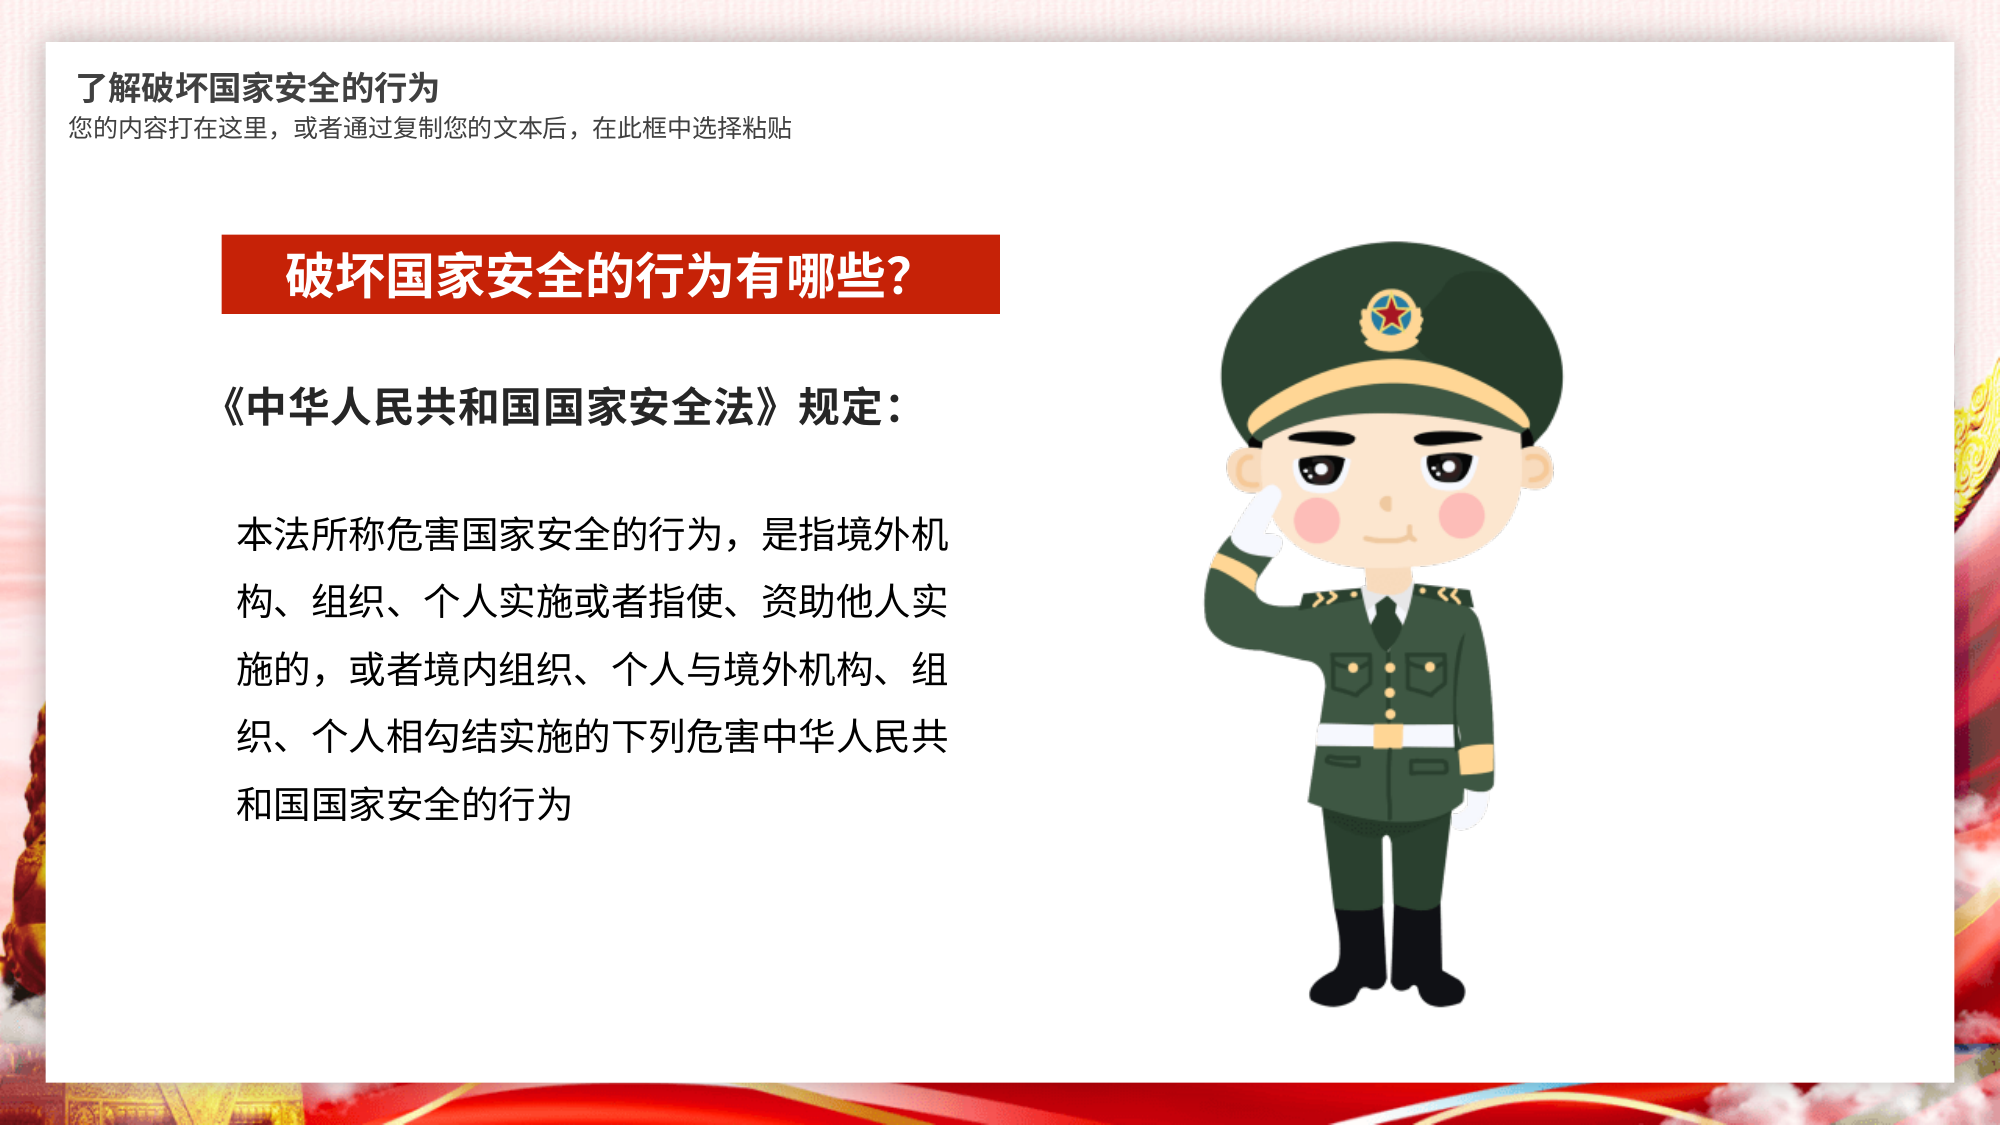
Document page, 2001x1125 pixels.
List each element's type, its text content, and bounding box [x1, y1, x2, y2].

text_box 本法所称危害国家安全的行为，是指境外机构、组织、个人实施或者指使、资助他人实施的，或者境内组织、个人与境外机构、组织、个人相勾结实施的下列危害中华人民共和国国家安全的行为 [221, 480, 956, 834]
text_box 《中华人民共和国国家安全法》规定： [175, 373, 956, 439]
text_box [53, 59, 862, 151]
text_box [44, 41, 1955, 1084]
picture [0, 0, 2000, 1125]
text_box 破坏国家安全的行为有哪些？ [221, 234, 956, 314]
